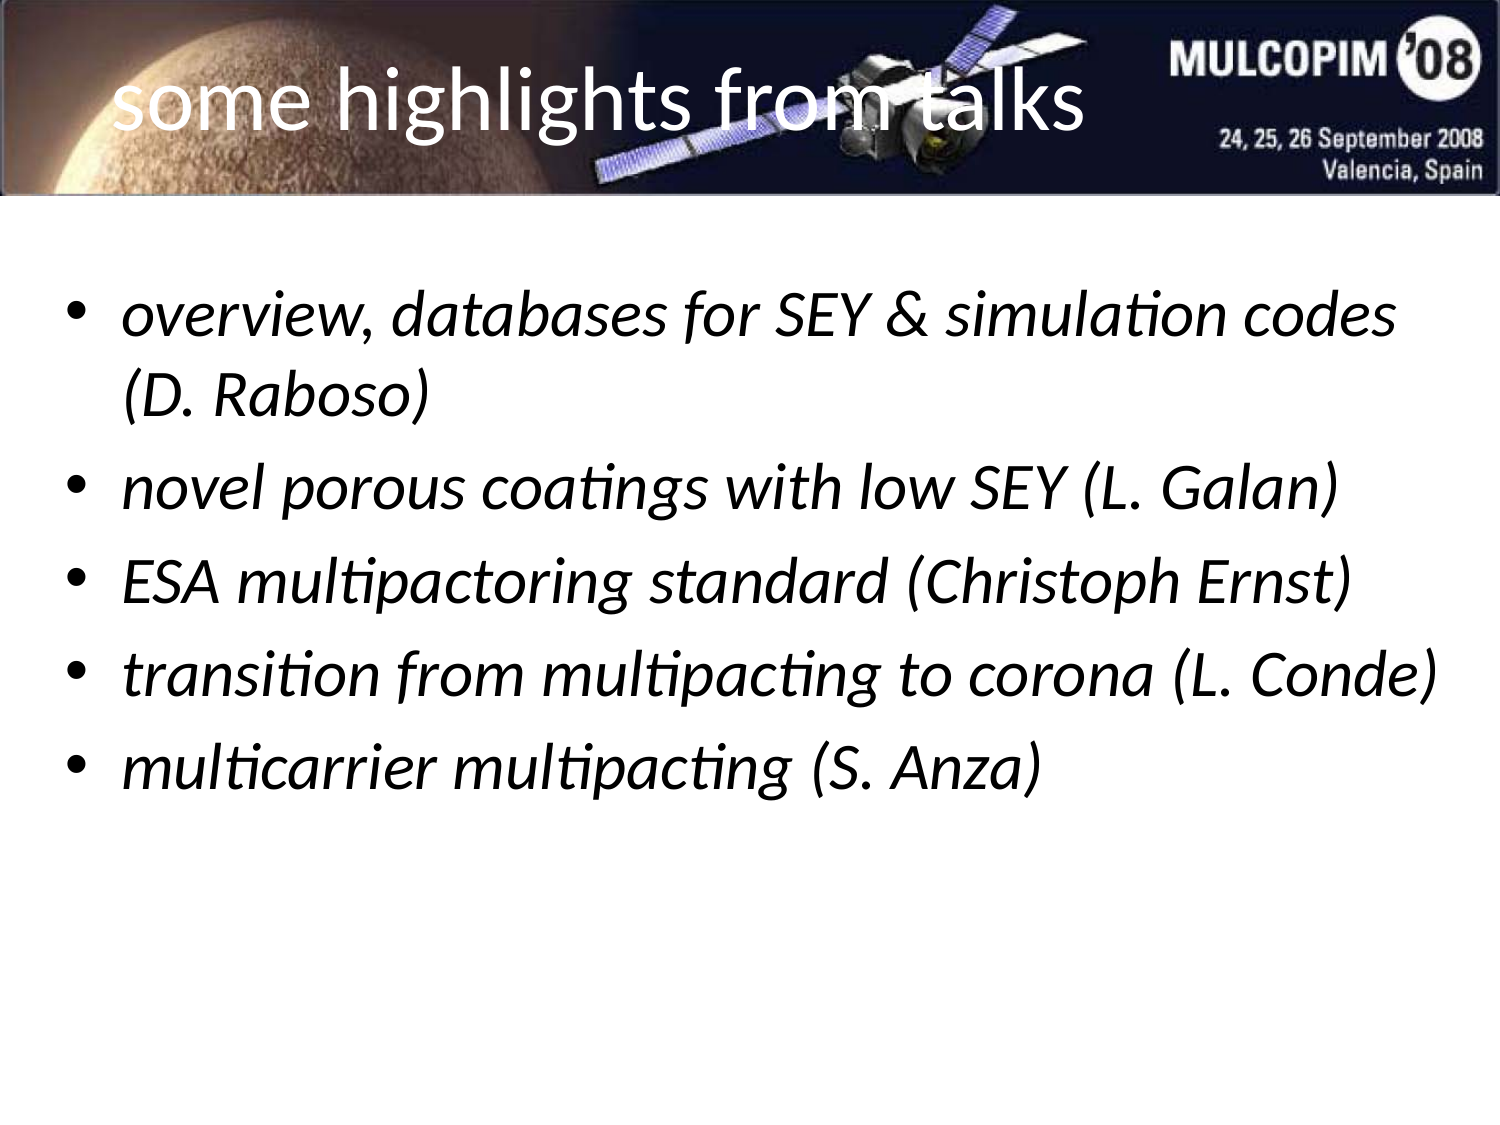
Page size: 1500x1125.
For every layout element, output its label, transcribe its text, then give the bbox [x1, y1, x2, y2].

picture [0, 0, 1500, 196]
text_box overview, databases for SEY & simulation codes (D. Raboso) novel porous coatings with low SEY (L. Galan) ESA multipactoring standard (Christoph Ernst) transition from multipacting to corona (L. Conde) multicarrier multipacting (S. Anza) [50, 262, 1500, 904]
